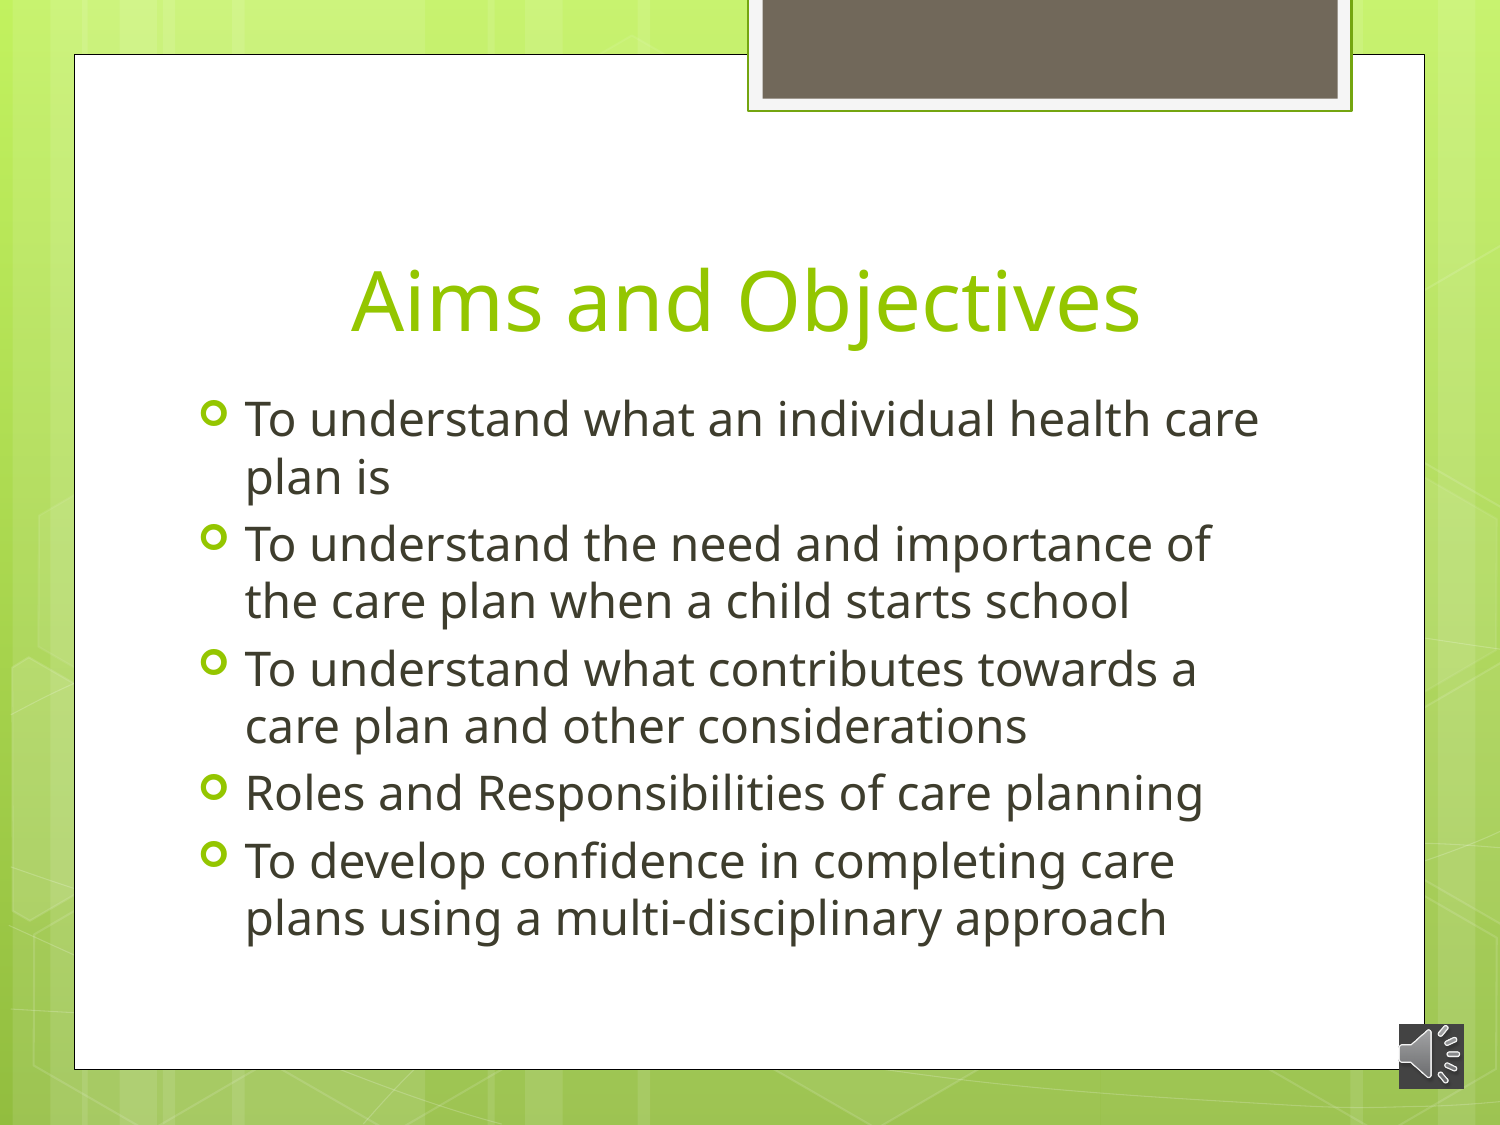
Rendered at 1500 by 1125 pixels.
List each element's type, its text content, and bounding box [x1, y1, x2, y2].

picture [1397, 1022, 1465, 1090]
list To understand what an individual health care plan is To understand the need and importance of the care plan when a child starts school To understand what contributes towards a care plan and other considerations Roles and Responsibilities of care planning To develop confidence in completing care plans using a multi-disciplinary approach [171, 381, 1283, 957]
title Aims and Objectives [171, 168, 1324, 357]
